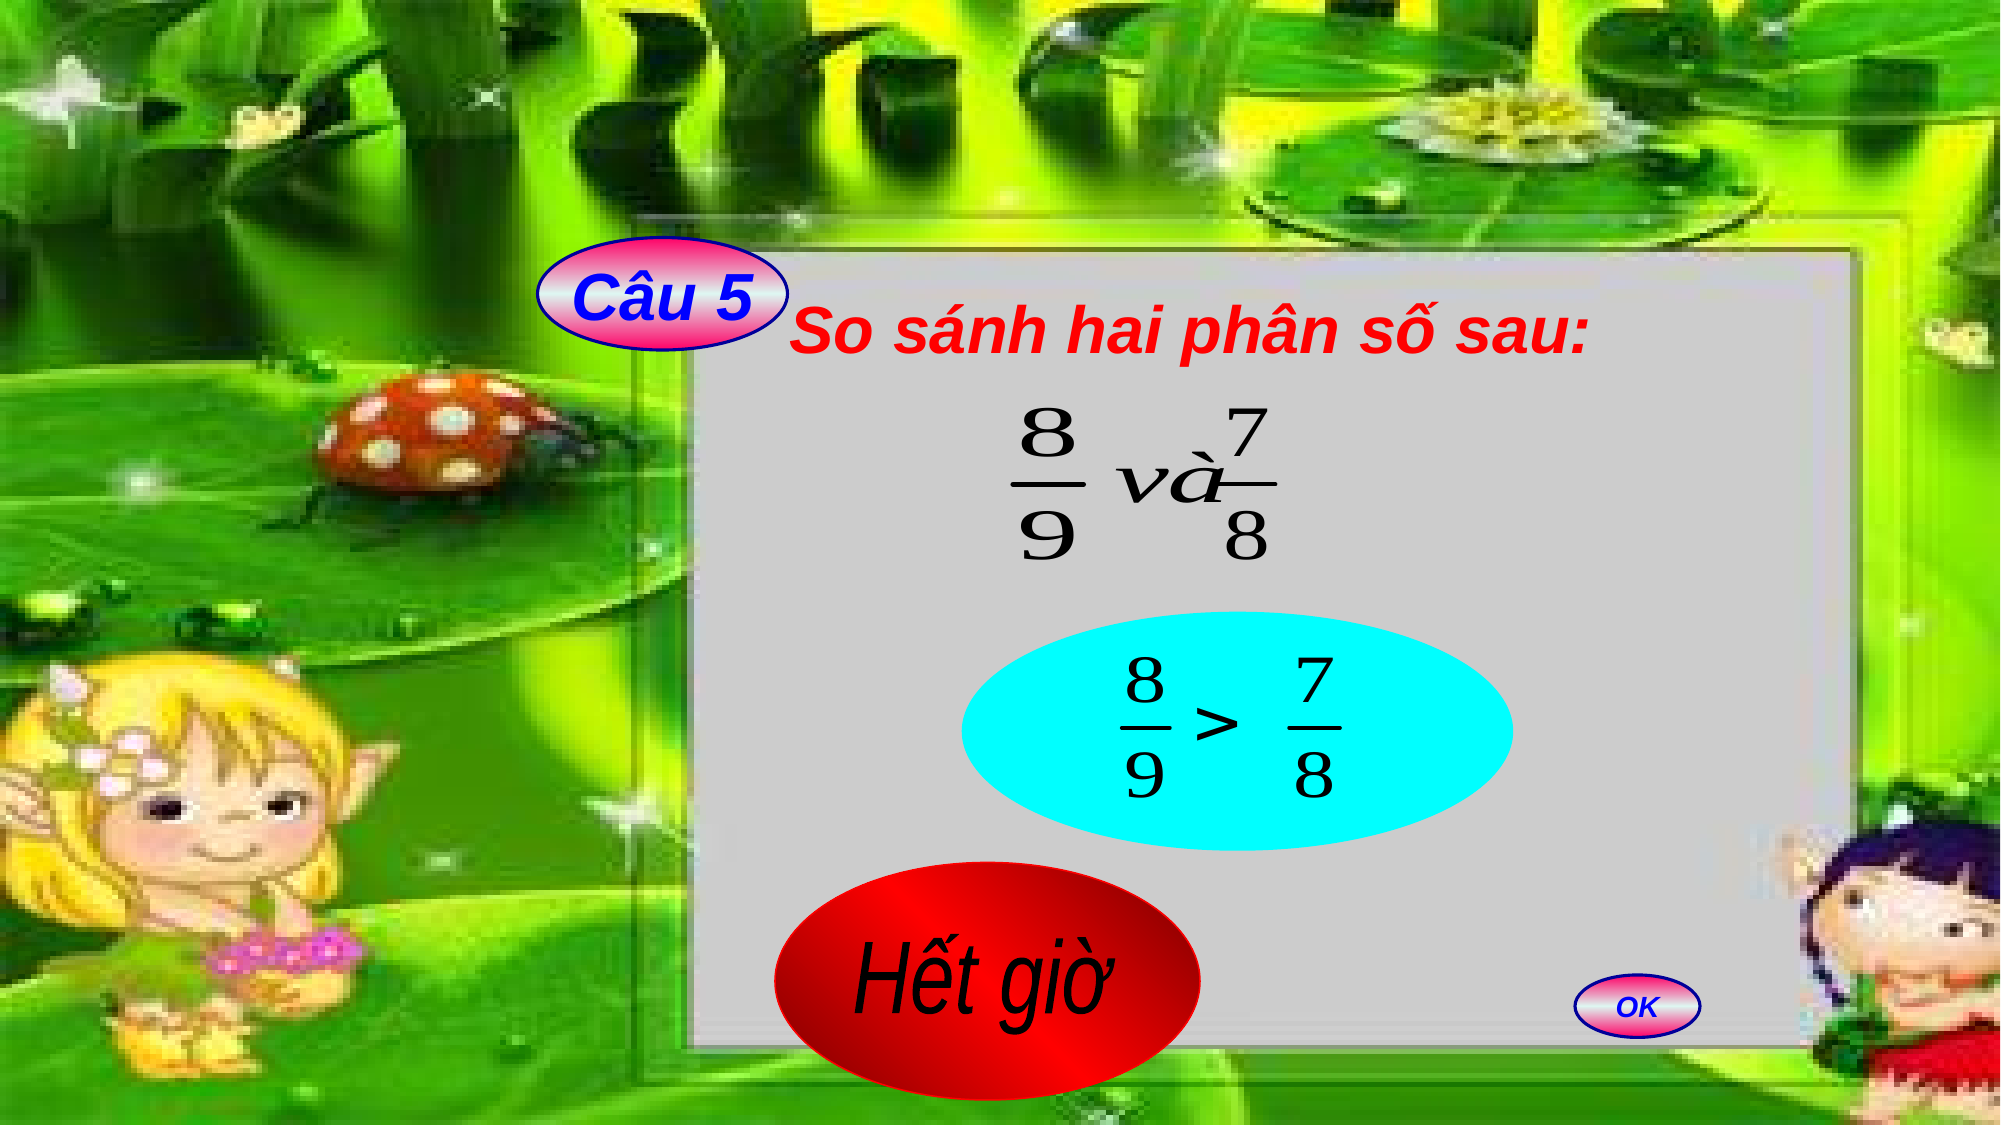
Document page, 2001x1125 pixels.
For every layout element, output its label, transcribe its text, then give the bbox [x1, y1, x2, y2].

picture [0, 0, 2001, 1125]
text_box OK [1575, 974, 1701, 1038]
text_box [1203, 387, 1297, 575]
text_box Câu 5 [537, 237, 784, 351]
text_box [1274, 637, 1360, 813]
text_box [992, 387, 1203, 575]
text_box So sánh hai phân số sau: [774, 279, 1608, 375]
text_box [962, 612, 1513, 850]
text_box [774, 862, 1200, 1100]
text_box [1107, 637, 1256, 813]
